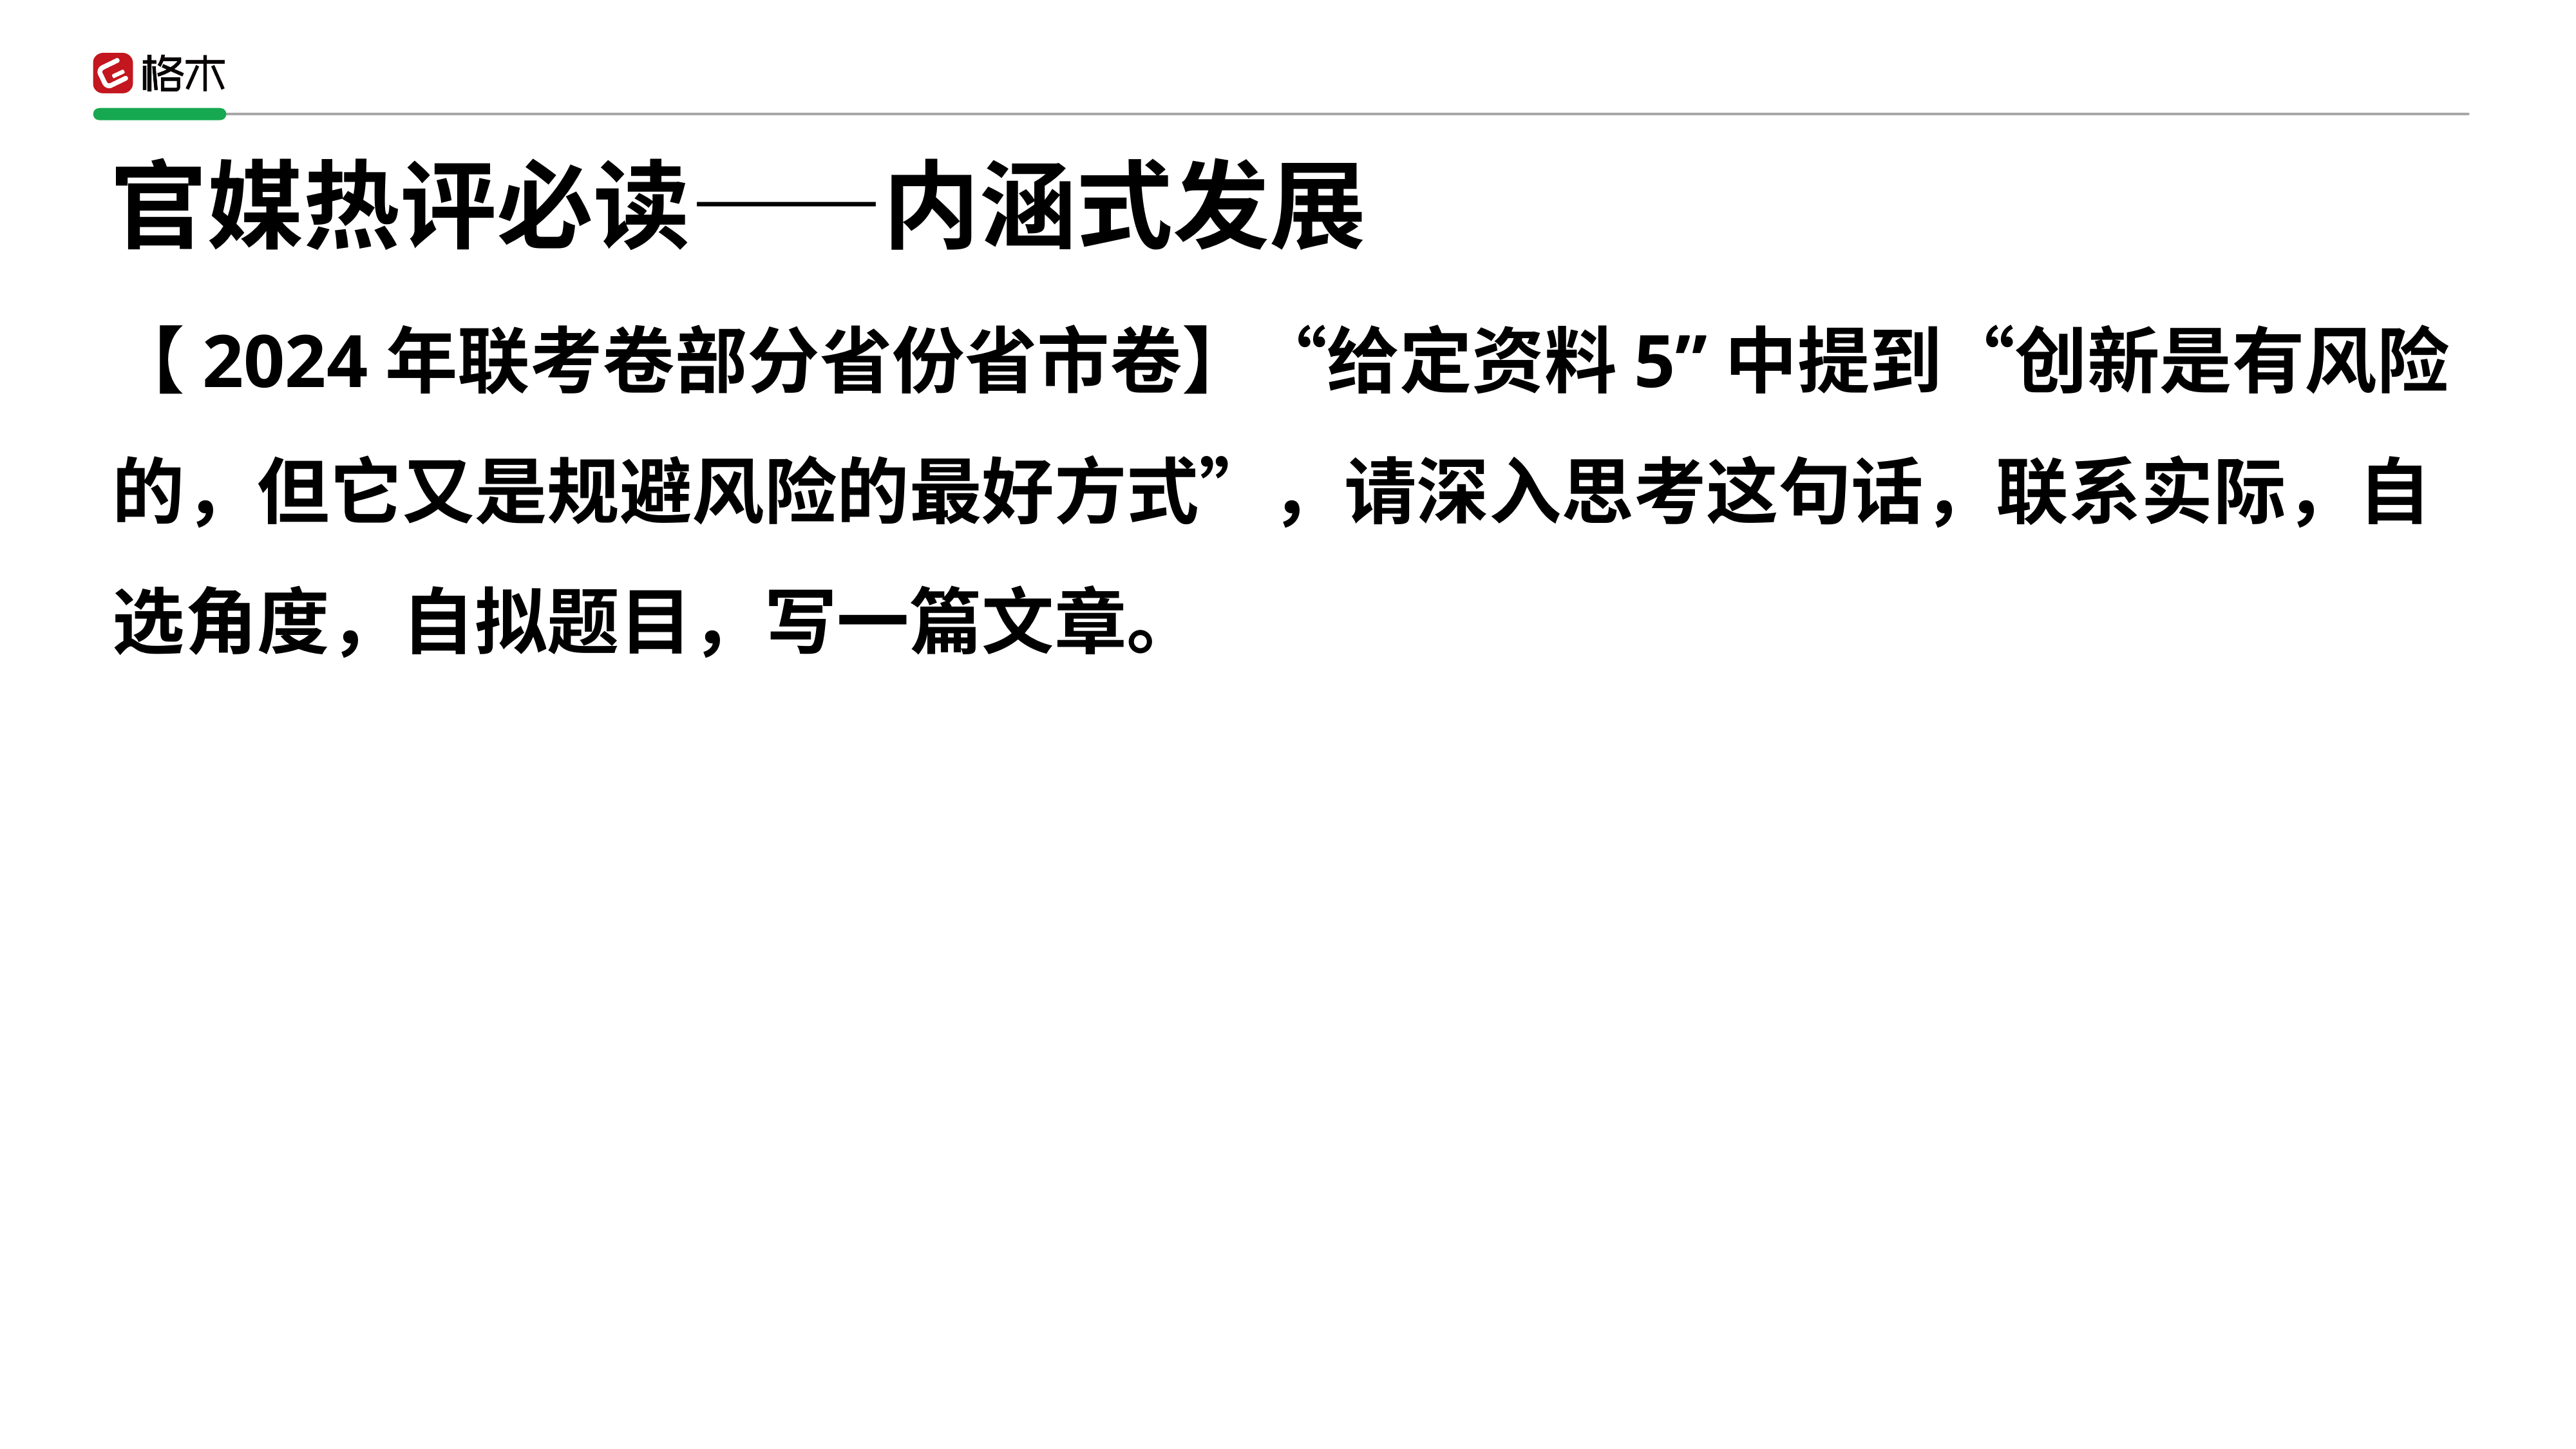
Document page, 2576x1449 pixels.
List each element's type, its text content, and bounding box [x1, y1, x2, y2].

text_box 【2024年联考卷部分省份省市卷】“给定资料5”中提到“创新是有风险的，但它又是规避风险的最好方式”，请深入思考这句话，联系实际，自选角度，自拟题目，写一篇文章。 [101, 267, 2468, 798]
picture [93, 53, 227, 93]
text_box 官媒热评必读——内涵式发展 [101, 140, 1533, 266]
